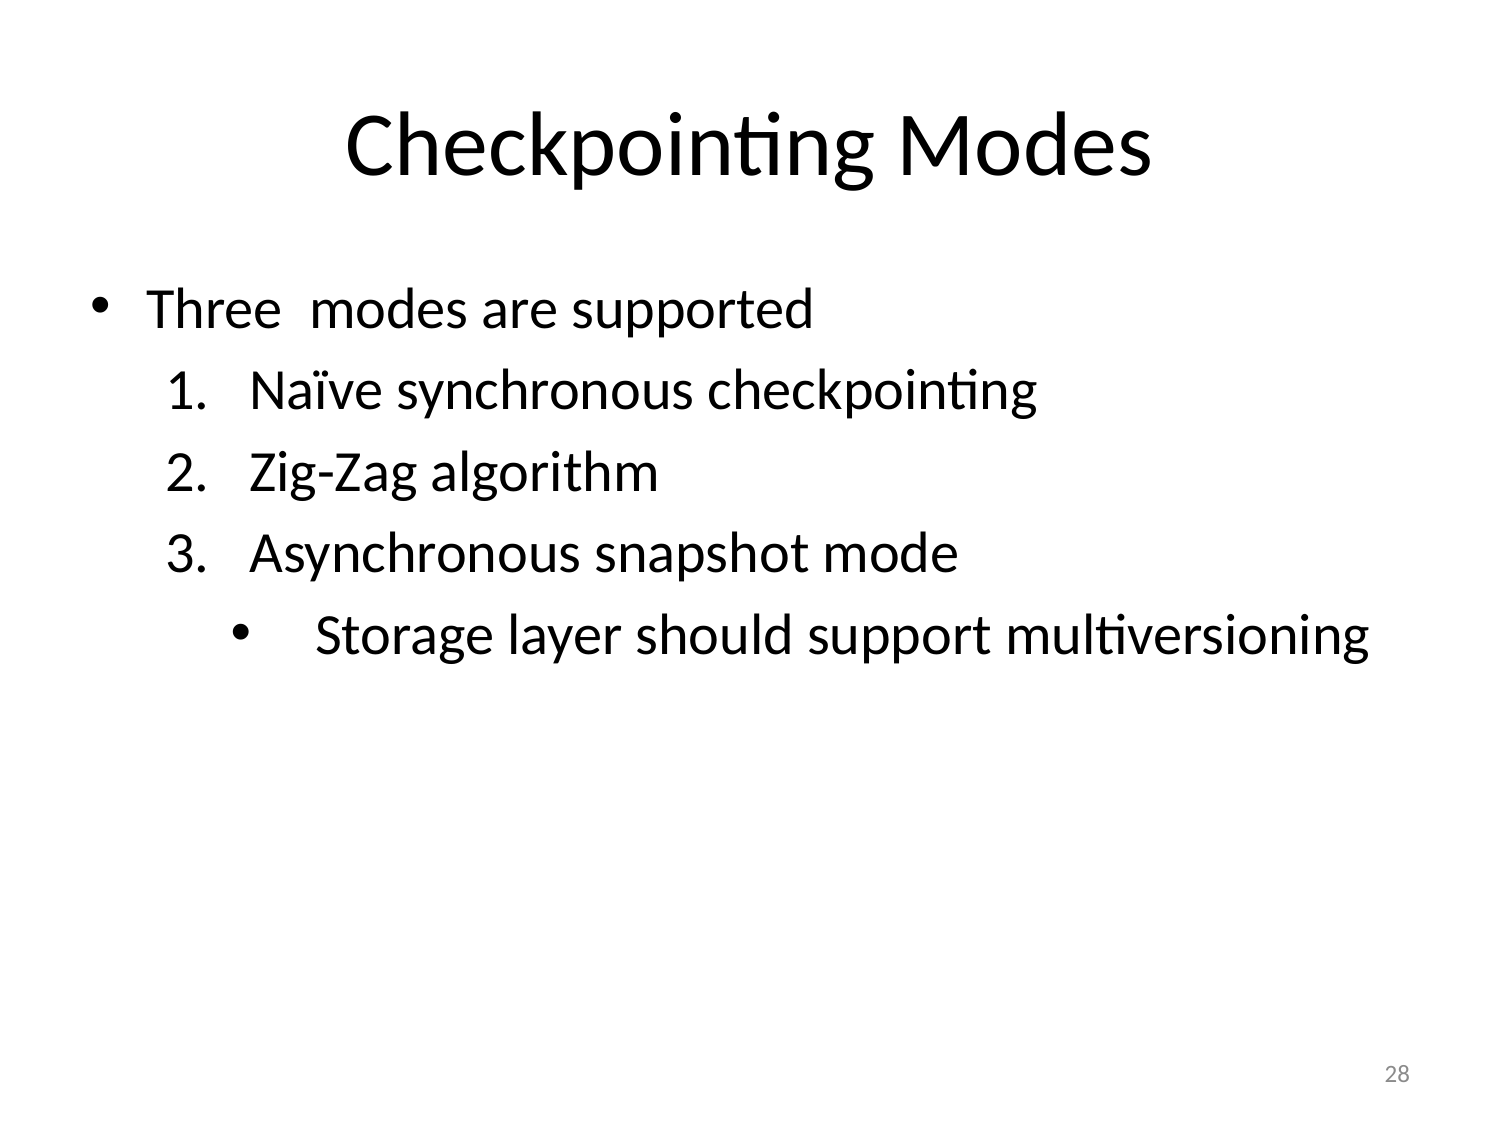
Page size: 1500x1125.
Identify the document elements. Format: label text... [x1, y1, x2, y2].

title Checkpointing Modes [75, 45, 1425, 233]
slide_number 28 [1074, 1042, 1425, 1103]
list Three modes are supported Naïve synchronous checkpointing Zig-Zag algorithm Asynchronous snapshot mode Storage layer should support multiversioning [75, 262, 1425, 1005]
